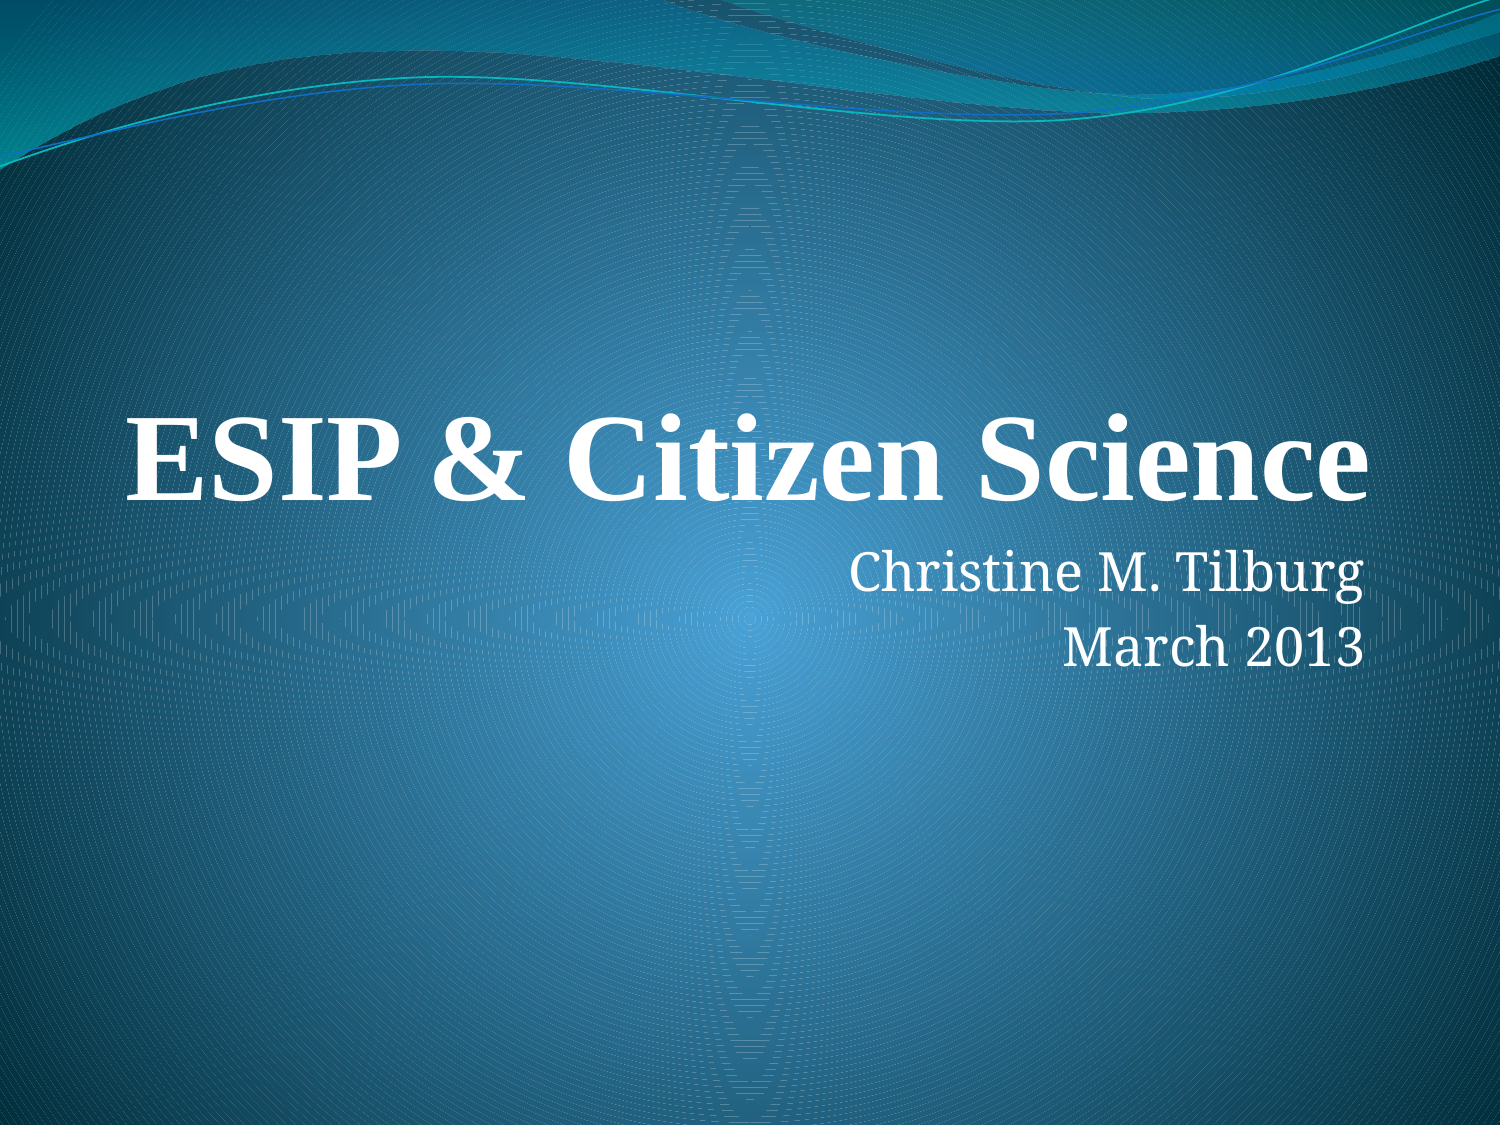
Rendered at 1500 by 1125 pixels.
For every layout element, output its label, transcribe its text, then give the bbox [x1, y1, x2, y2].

subtitle Christine M. Tilburg March 2013 [87, 529, 1376, 818]
title ESIP & Citizen Science [87, 224, 1376, 525]
